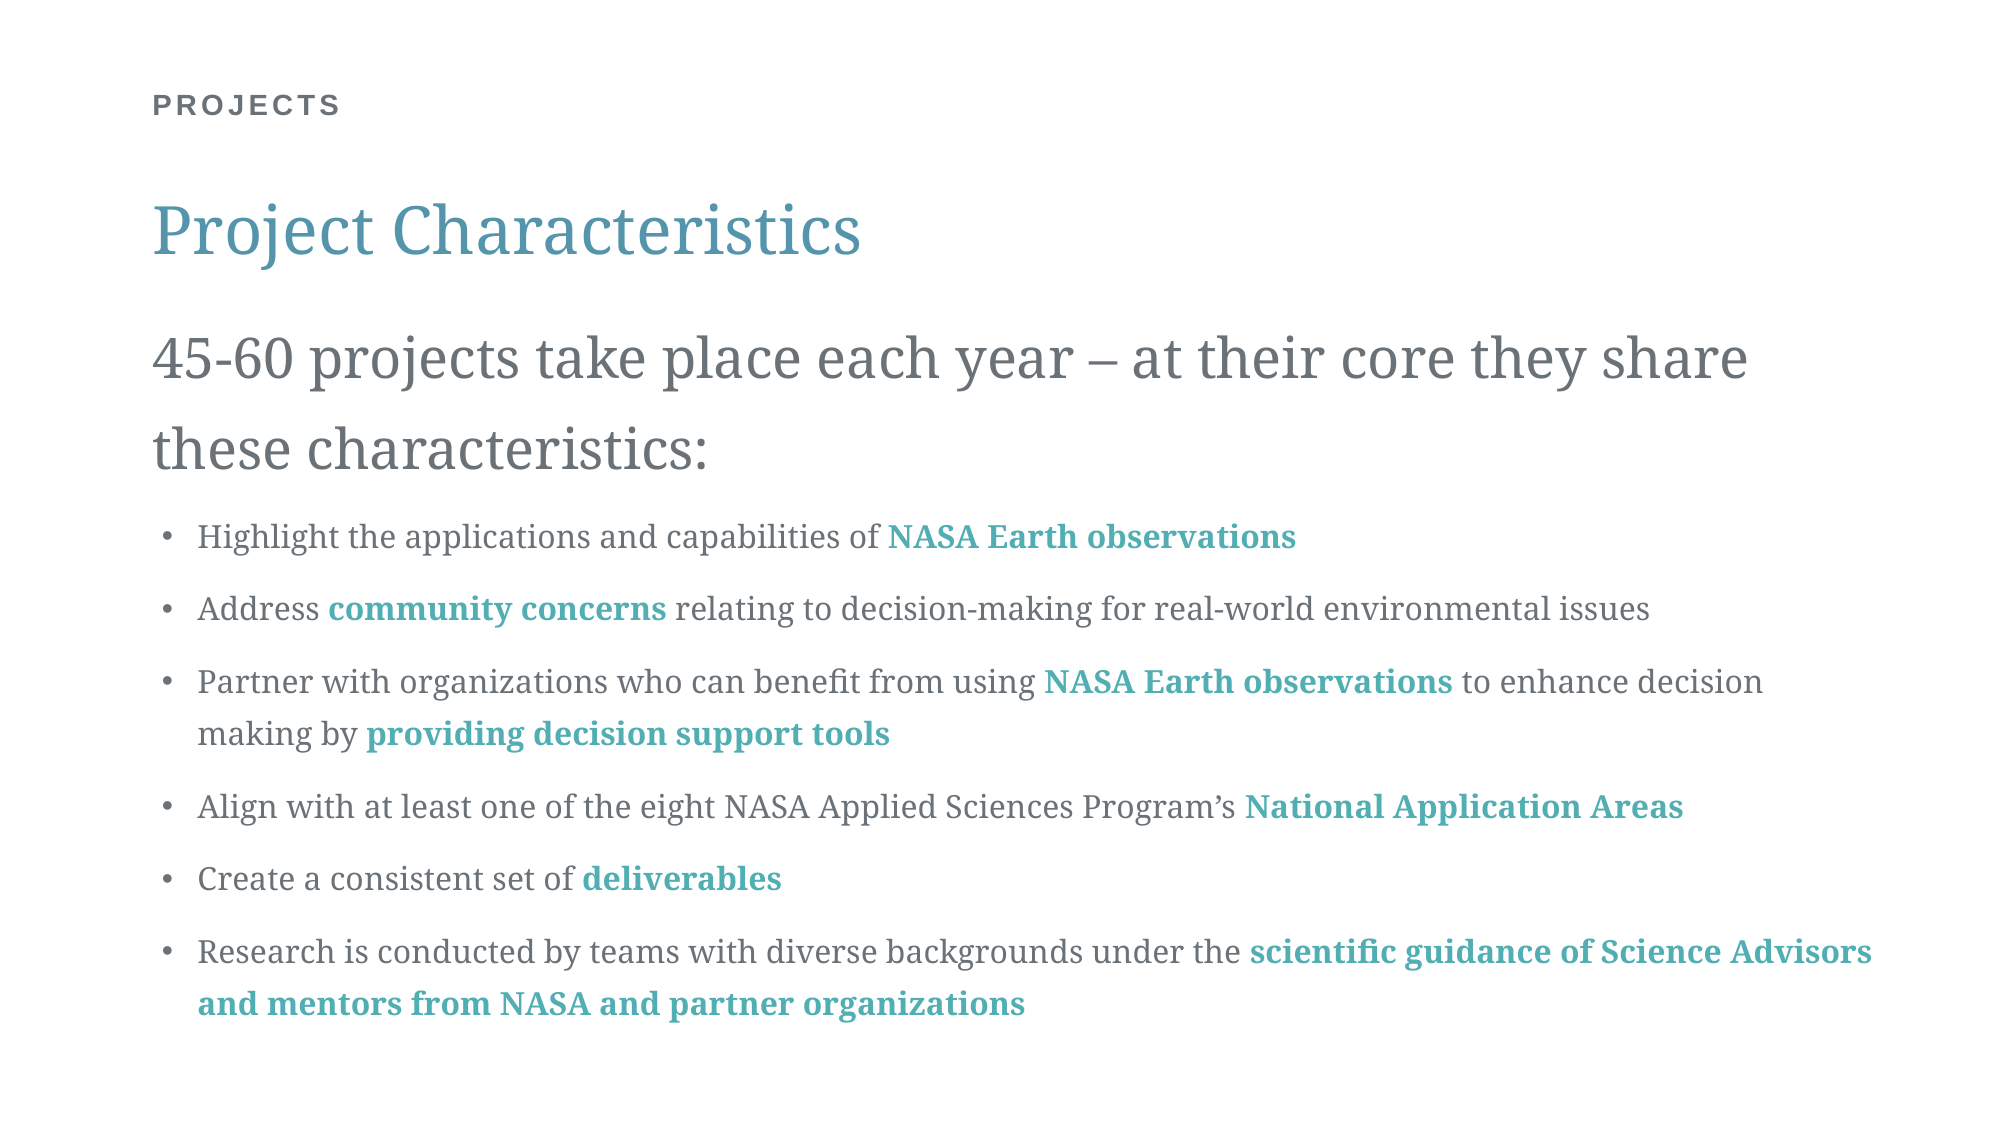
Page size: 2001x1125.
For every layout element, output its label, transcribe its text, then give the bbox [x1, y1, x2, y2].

list Project Characteristics [137, 161, 1895, 296]
text_box 45-60 projects take place each year – at their core they share these characteristics: Highlight the applications and capabilities of NASA Earth observations Address community concerns relating to decision-making for real-world environmental issues Partner with organizations who can benefit from using NASA Earth observations to enhance decision making by providing decision support tools Align with at least one of the eight NASA Applied Sciences Program’s National Application Areas Create a consistent set of deliverables Research is conducted by teams with diverse backgrounds under the scientific guidance of Science Advisors and mentors from NASA and partner organizations [137, 296, 1895, 1038]
title PROJECTS [137, 59, 1863, 154]
